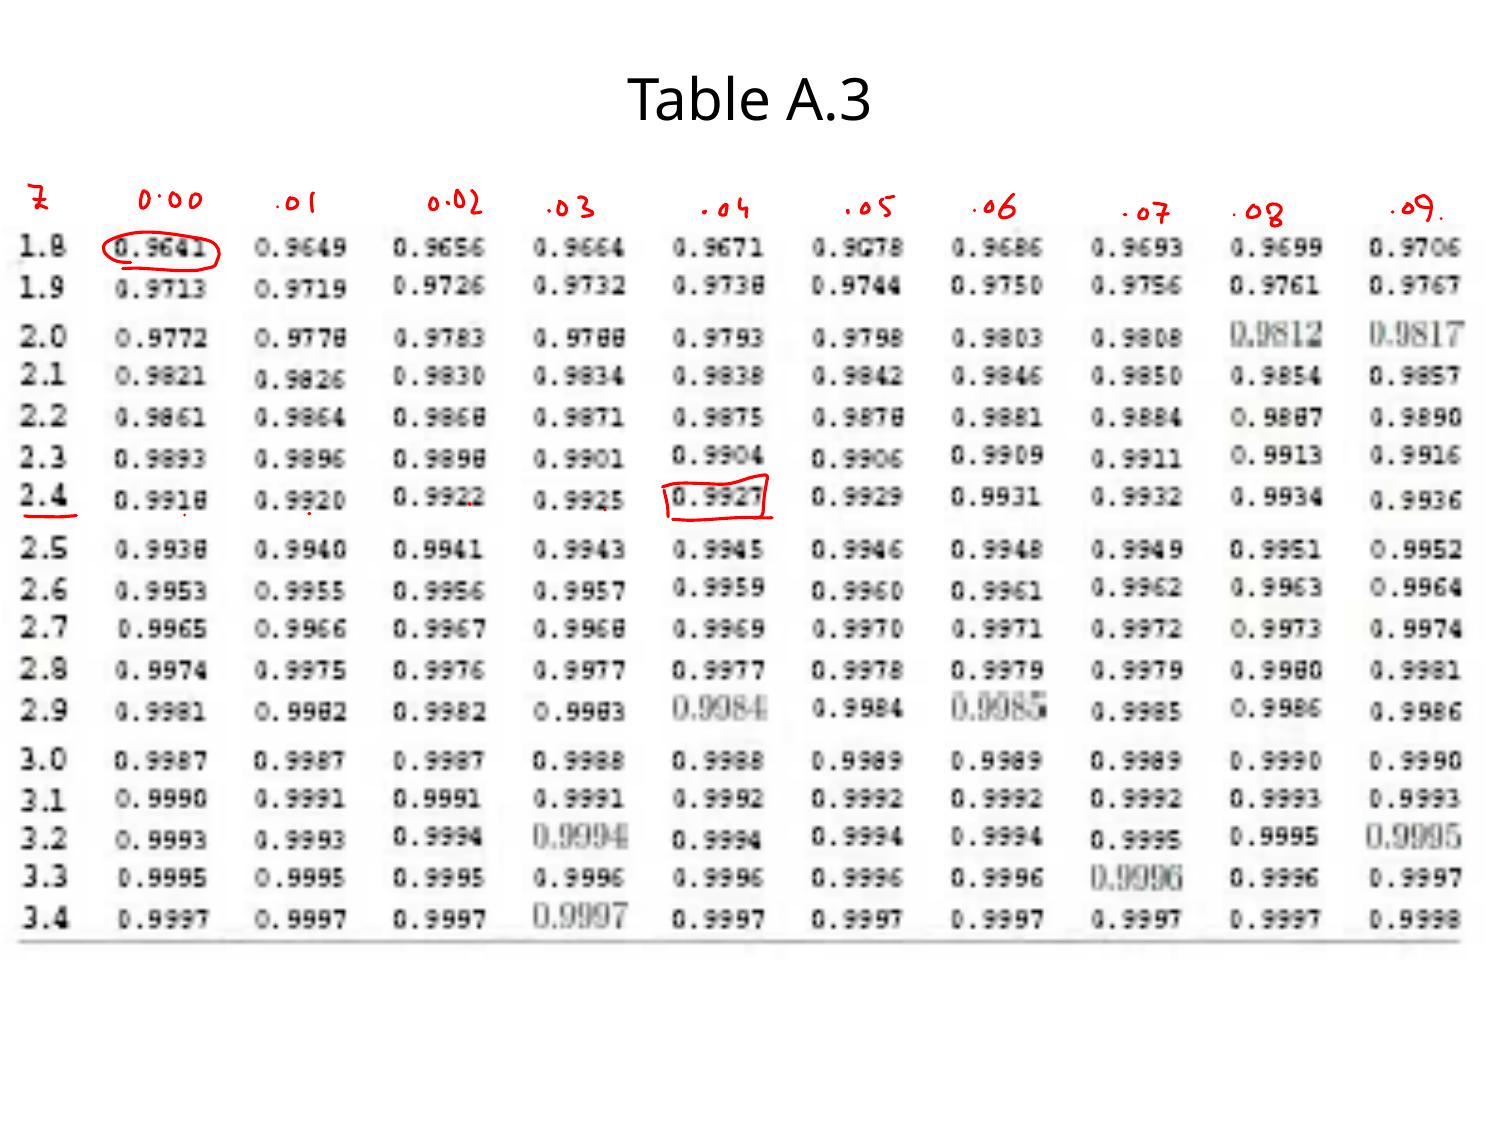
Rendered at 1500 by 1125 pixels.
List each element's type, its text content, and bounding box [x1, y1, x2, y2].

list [0, 224, 1500, 961]
title Table A.3 [75, 45, 1425, 150]
